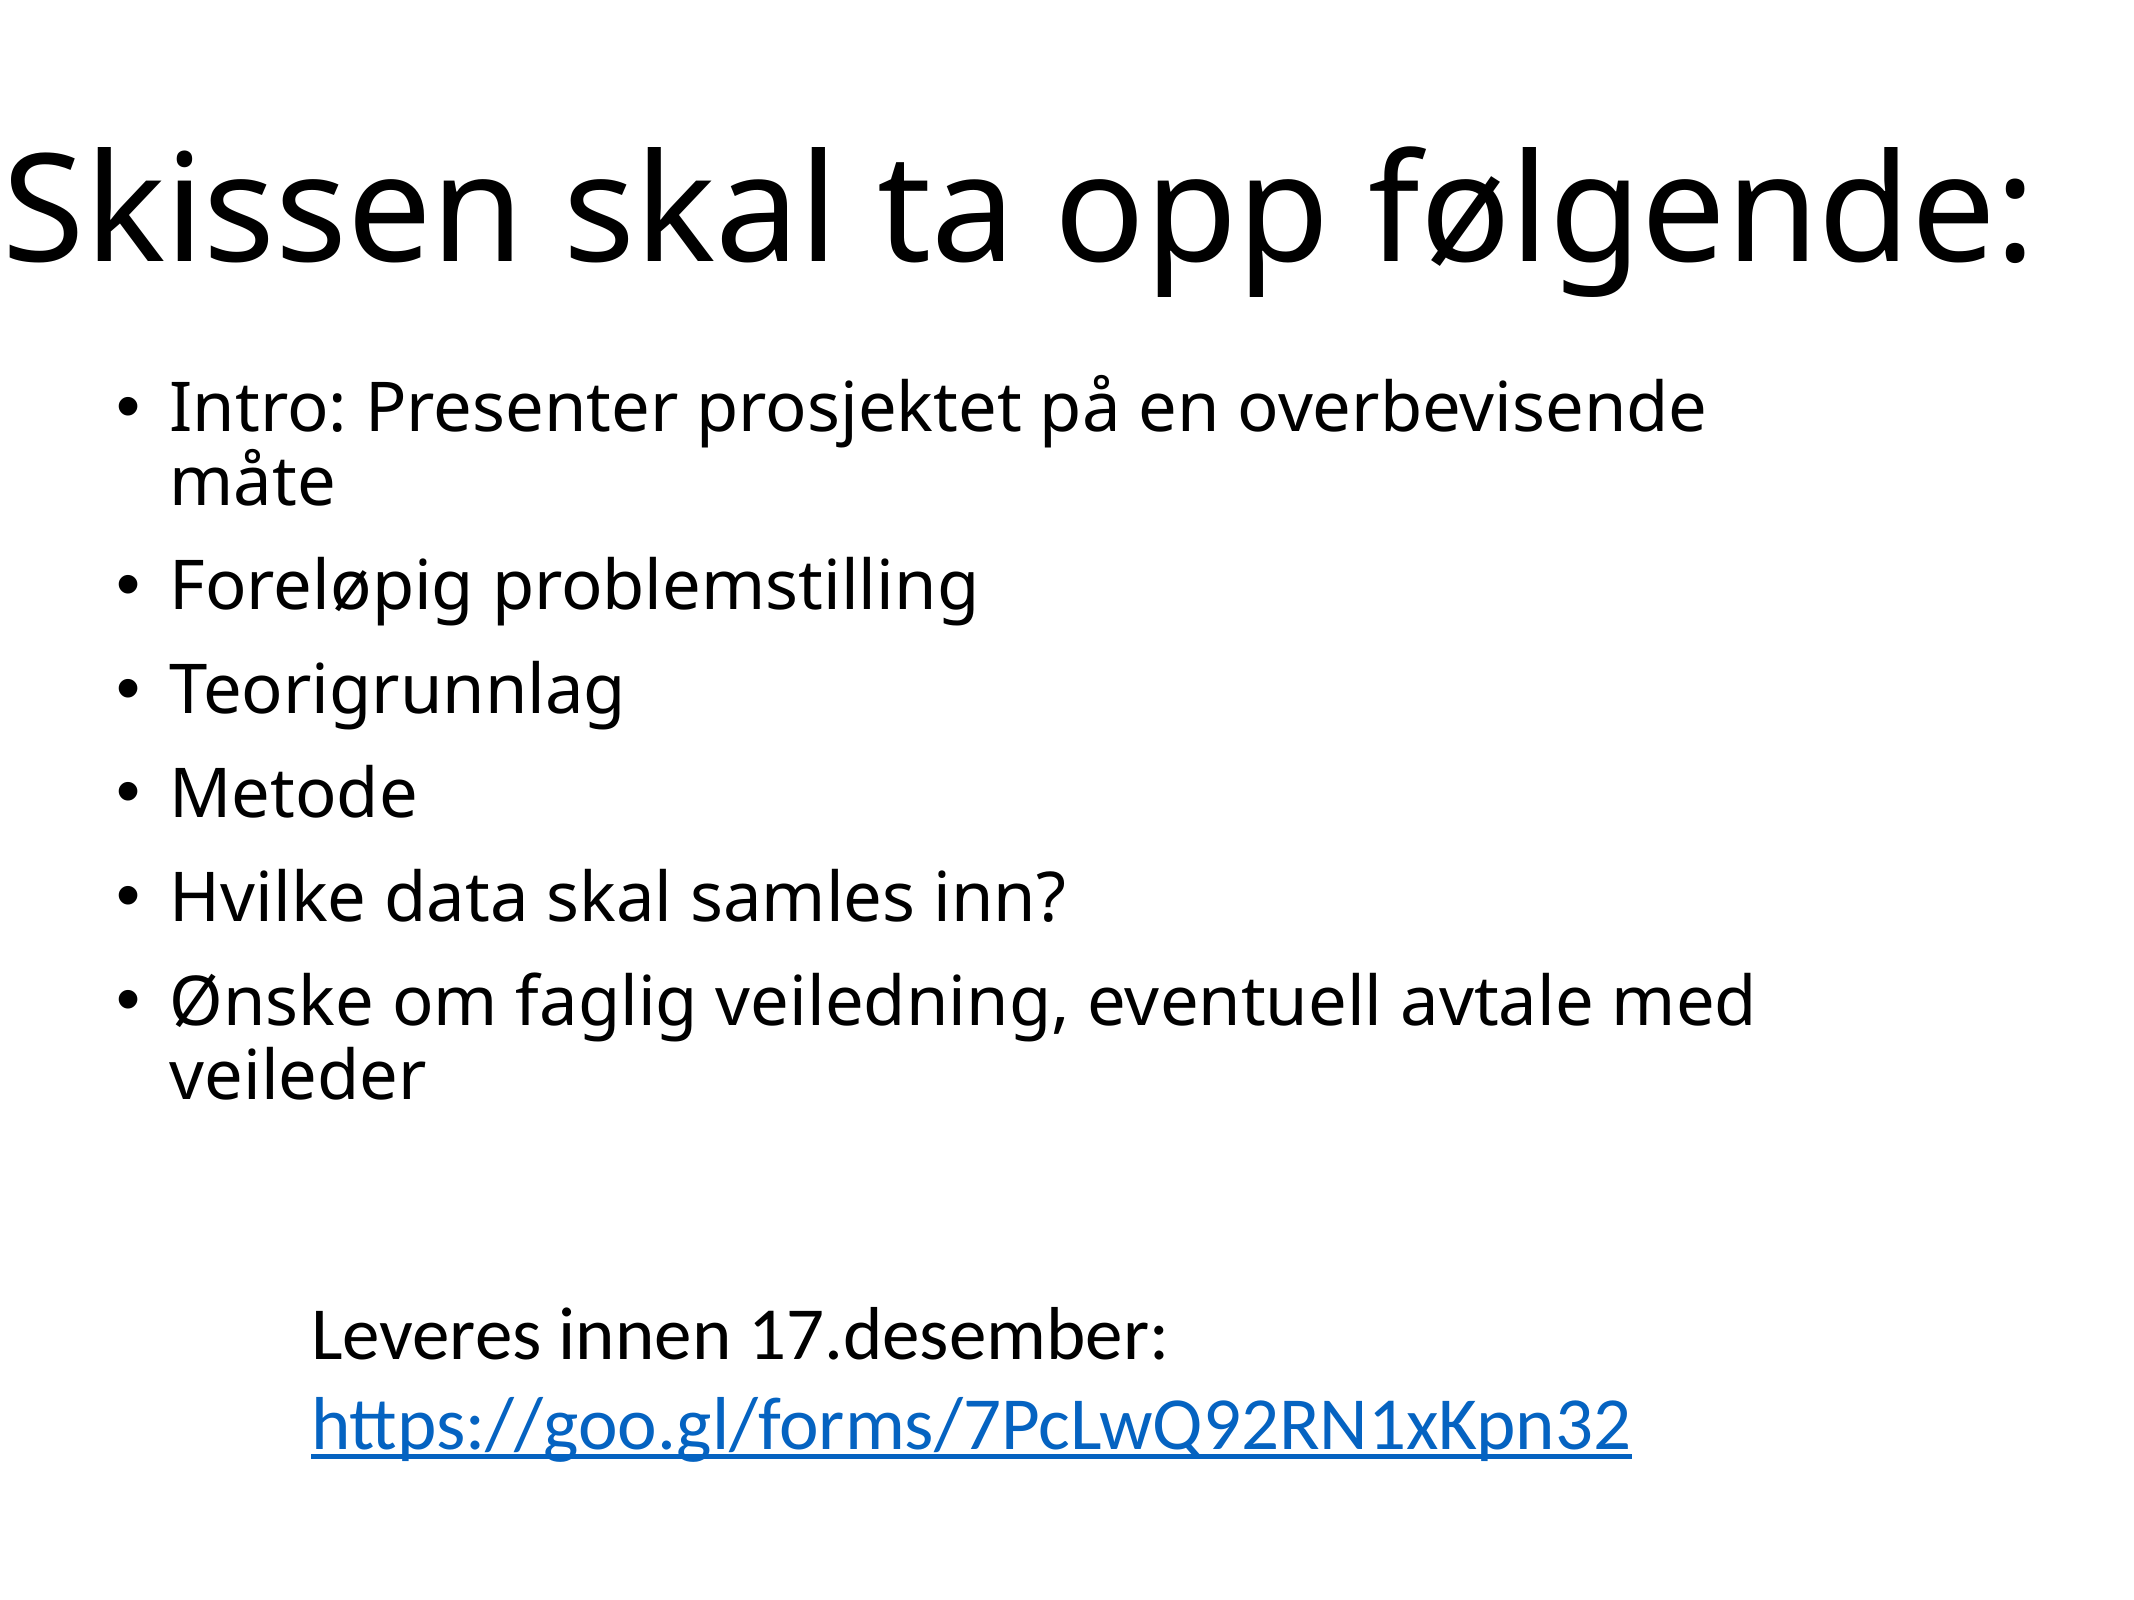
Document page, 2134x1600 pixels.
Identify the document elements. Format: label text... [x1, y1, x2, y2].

title Skissen skal ta opp følgende: [0, 12, 2090, 413]
text_box Leveres innen 17.desember: https://goo.gl/forms/7PcLwQ92RN1xKpn32 [296, 1276, 1882, 1562]
list Intro: Presenter prosjektet på en overbevisende måte Foreløpig problemstilling Teorigrunnlag Metode Hvilke data skal samles inn? Ønske om faglig veiledning, eventuell avtale med veileder [101, 364, 1819, 1600]
